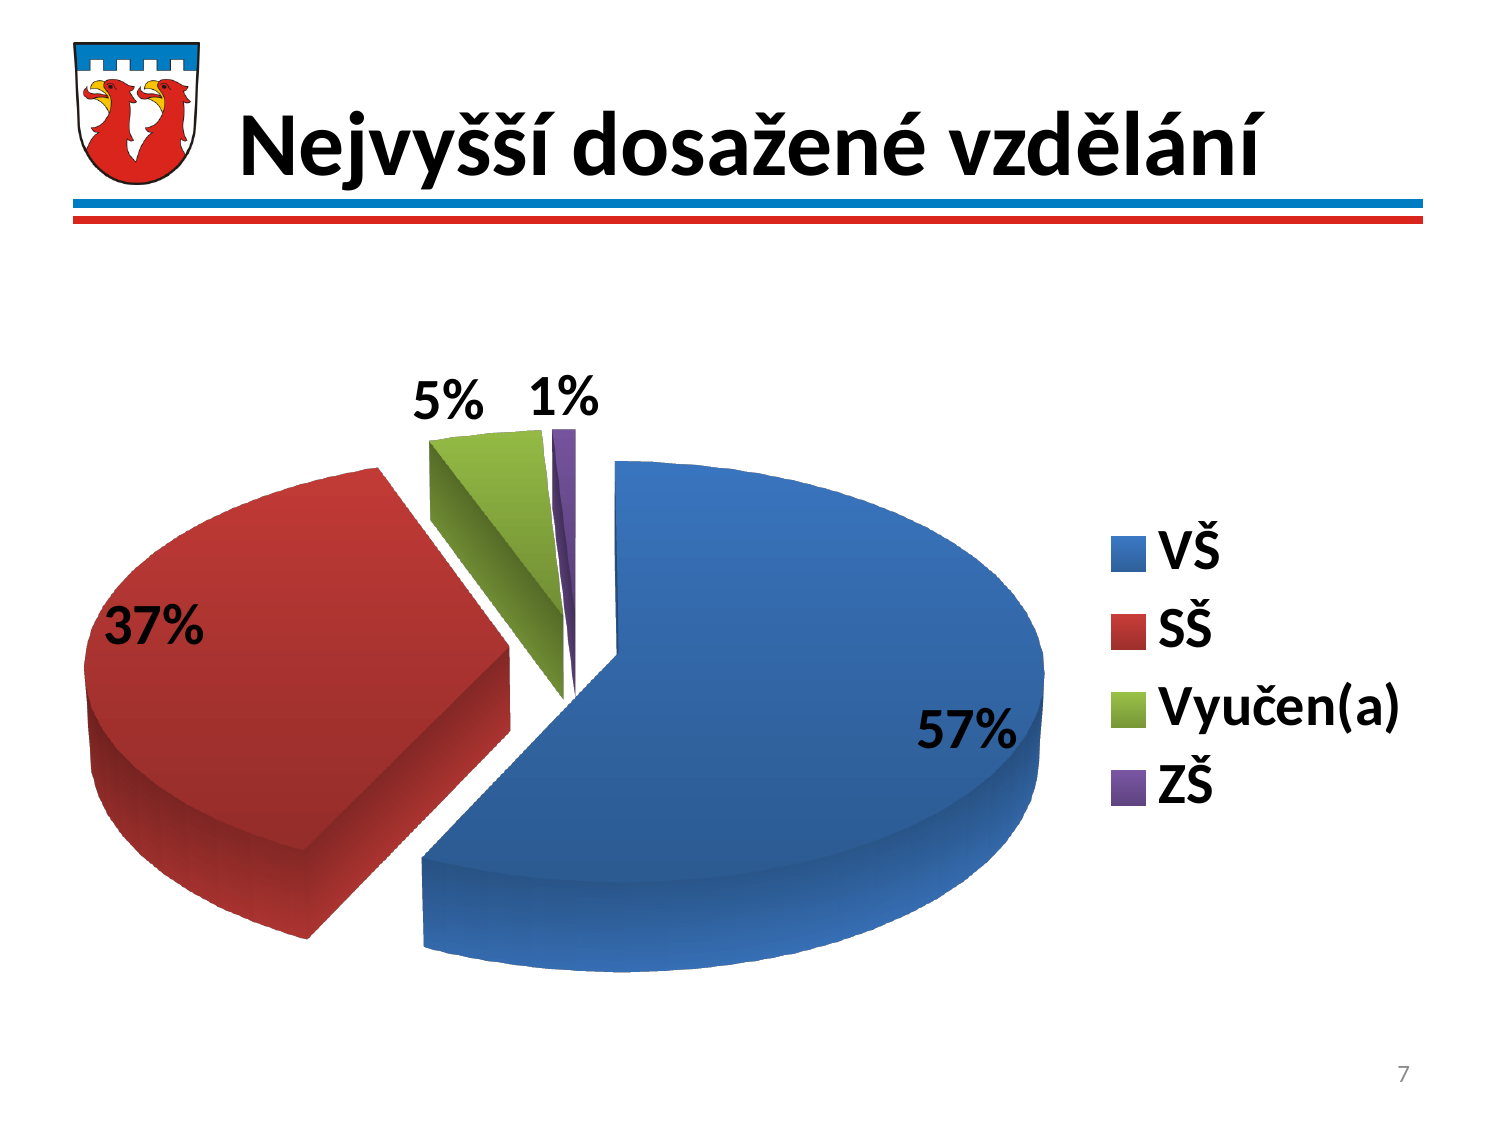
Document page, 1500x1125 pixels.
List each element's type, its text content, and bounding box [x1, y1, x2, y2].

picture [72, 42, 200, 185]
chart [0, 255, 1499, 1125]
title Nejvyšší dosažené vzdělání [75, 45, 1425, 233]
